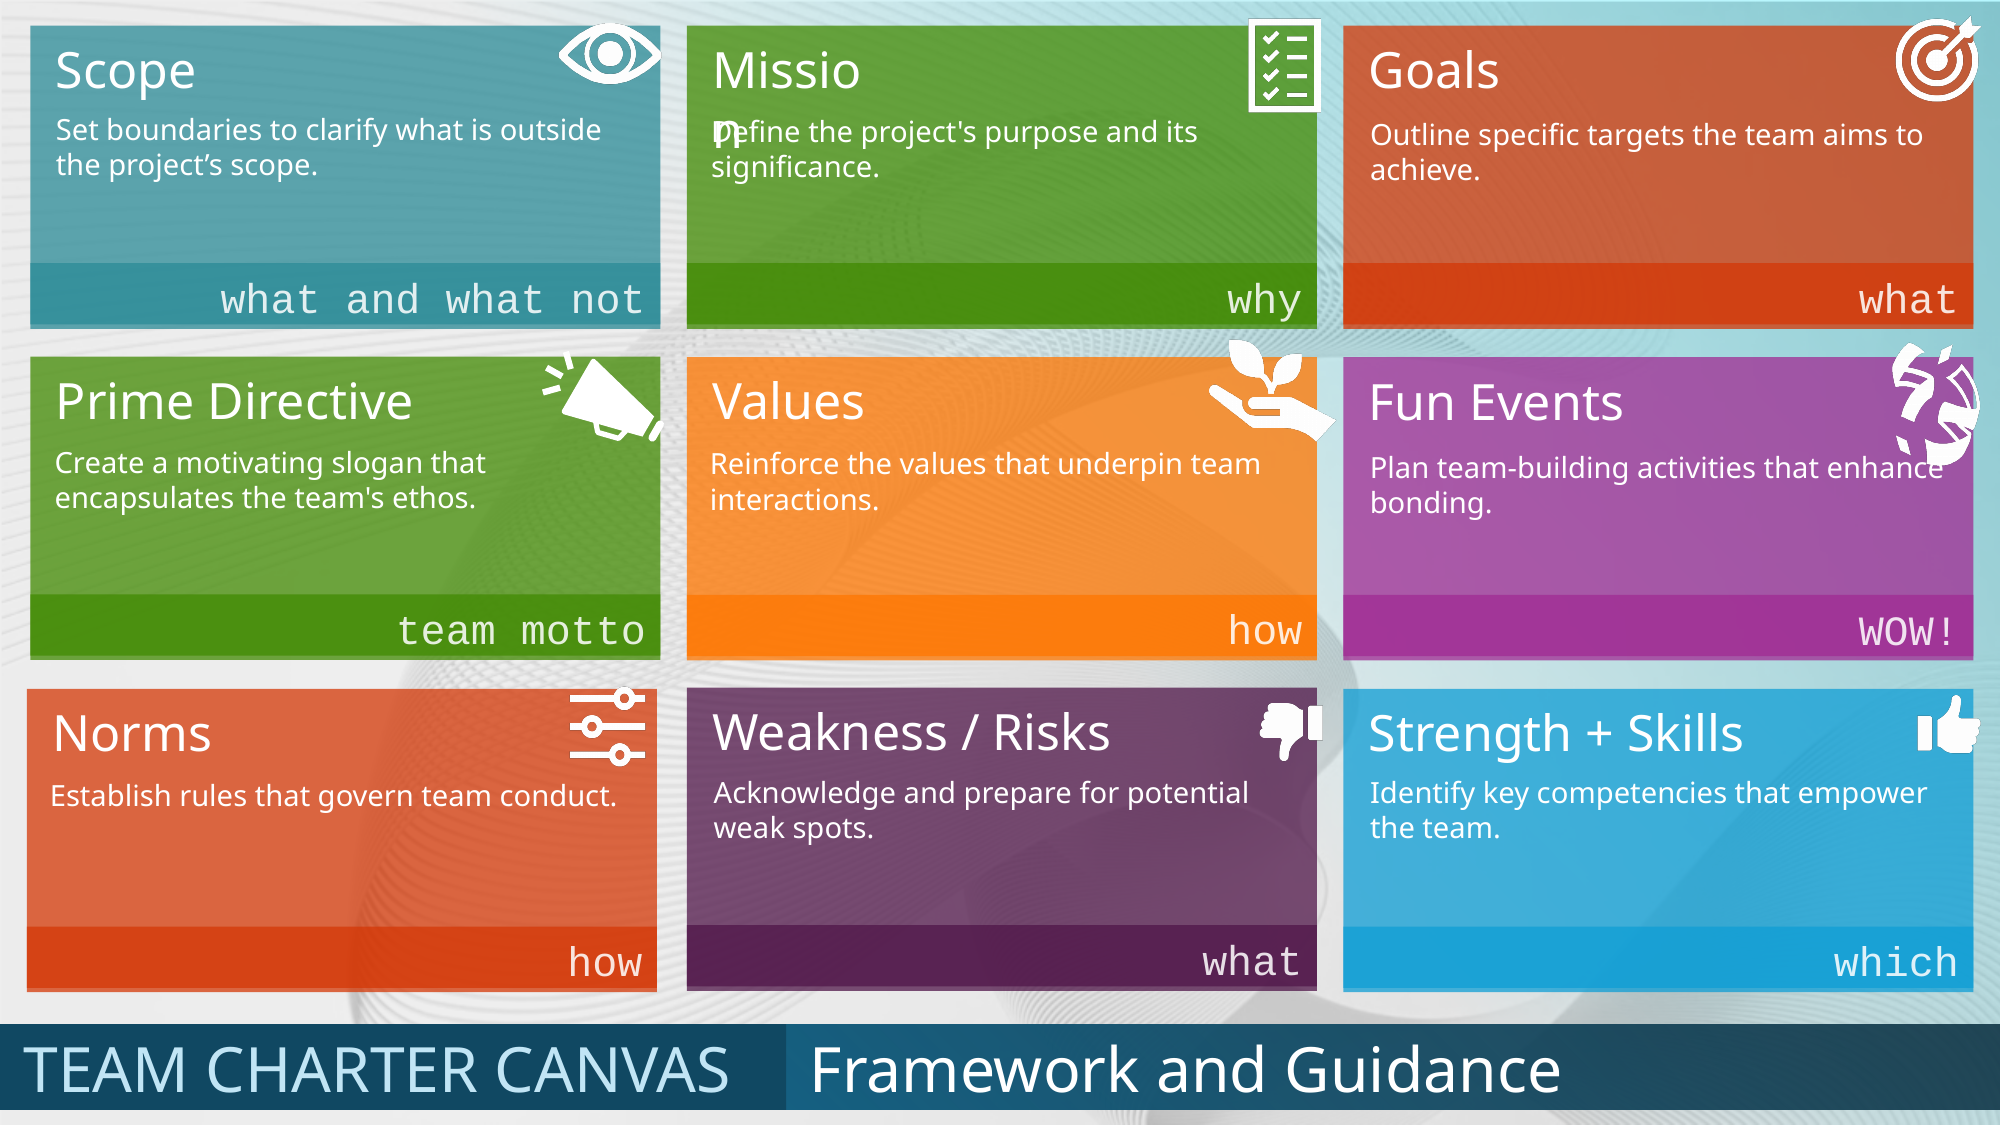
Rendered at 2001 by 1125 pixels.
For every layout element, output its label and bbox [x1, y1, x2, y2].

text_box [542, 350, 665, 443]
picture [0, 0, 2000, 1125]
